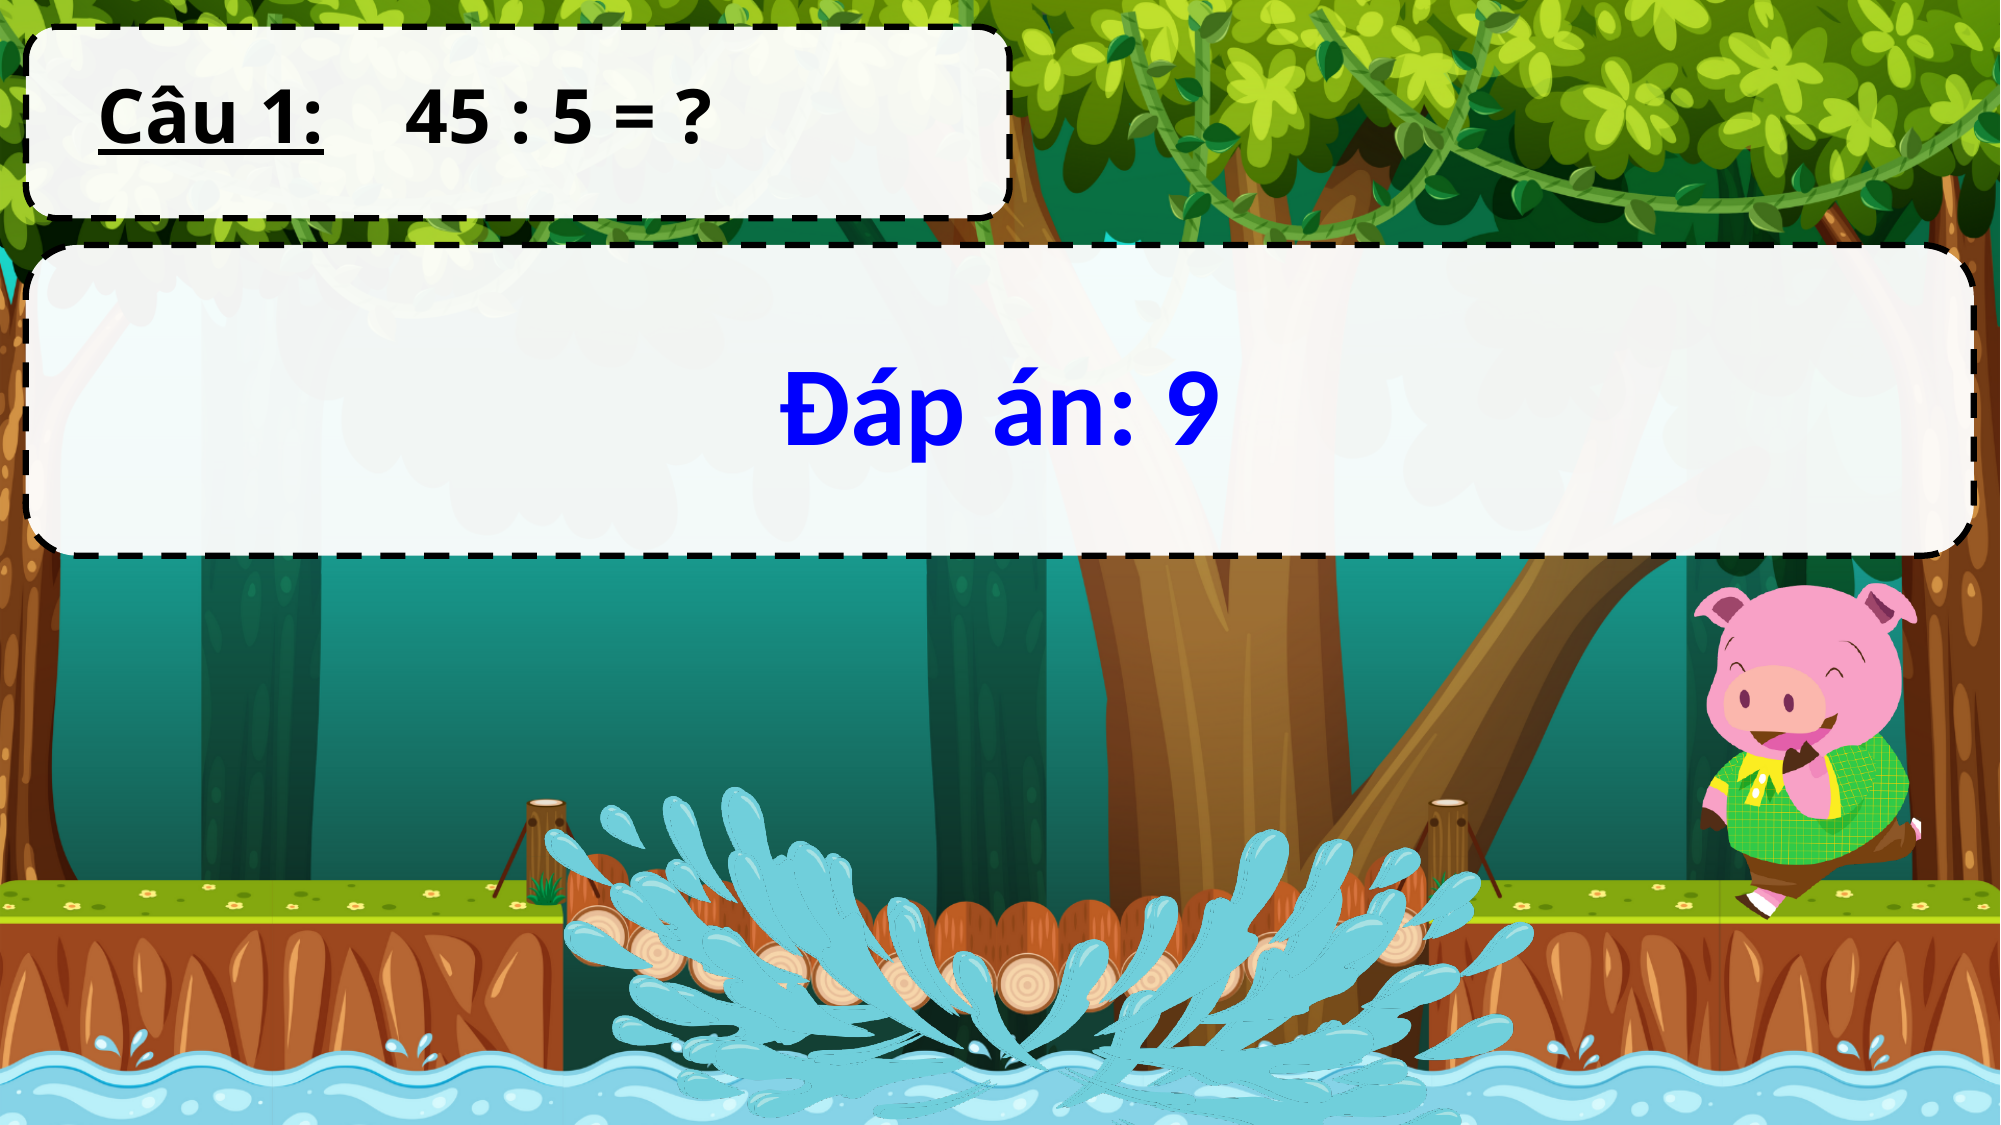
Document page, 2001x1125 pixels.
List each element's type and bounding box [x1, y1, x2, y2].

text_box [1009, 828, 1538, 1125]
text_box [541, 784, 1044, 1118]
picture [0, 0, 2000, 1125]
text_box [548, 788, 1051, 1122]
